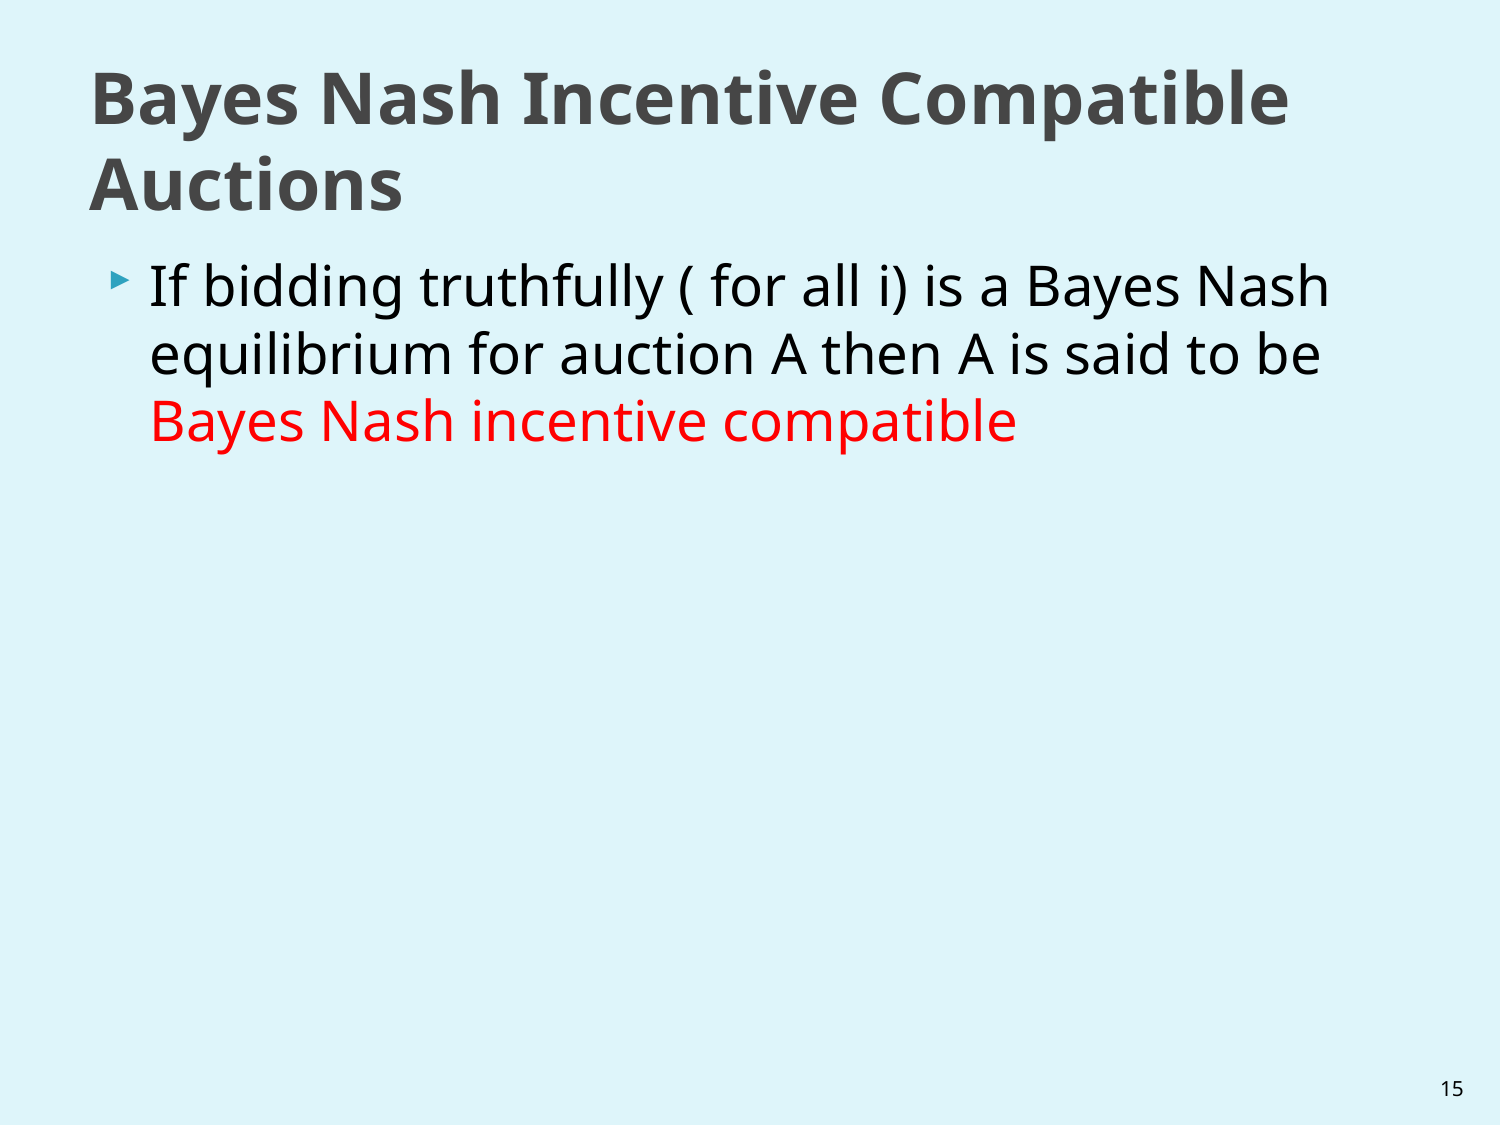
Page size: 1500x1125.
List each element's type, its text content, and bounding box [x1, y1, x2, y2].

title Bayes Nash Incentive Compatible Auctions [75, 45, 1425, 233]
slide_number 15 [1418, 1051, 1479, 1112]
